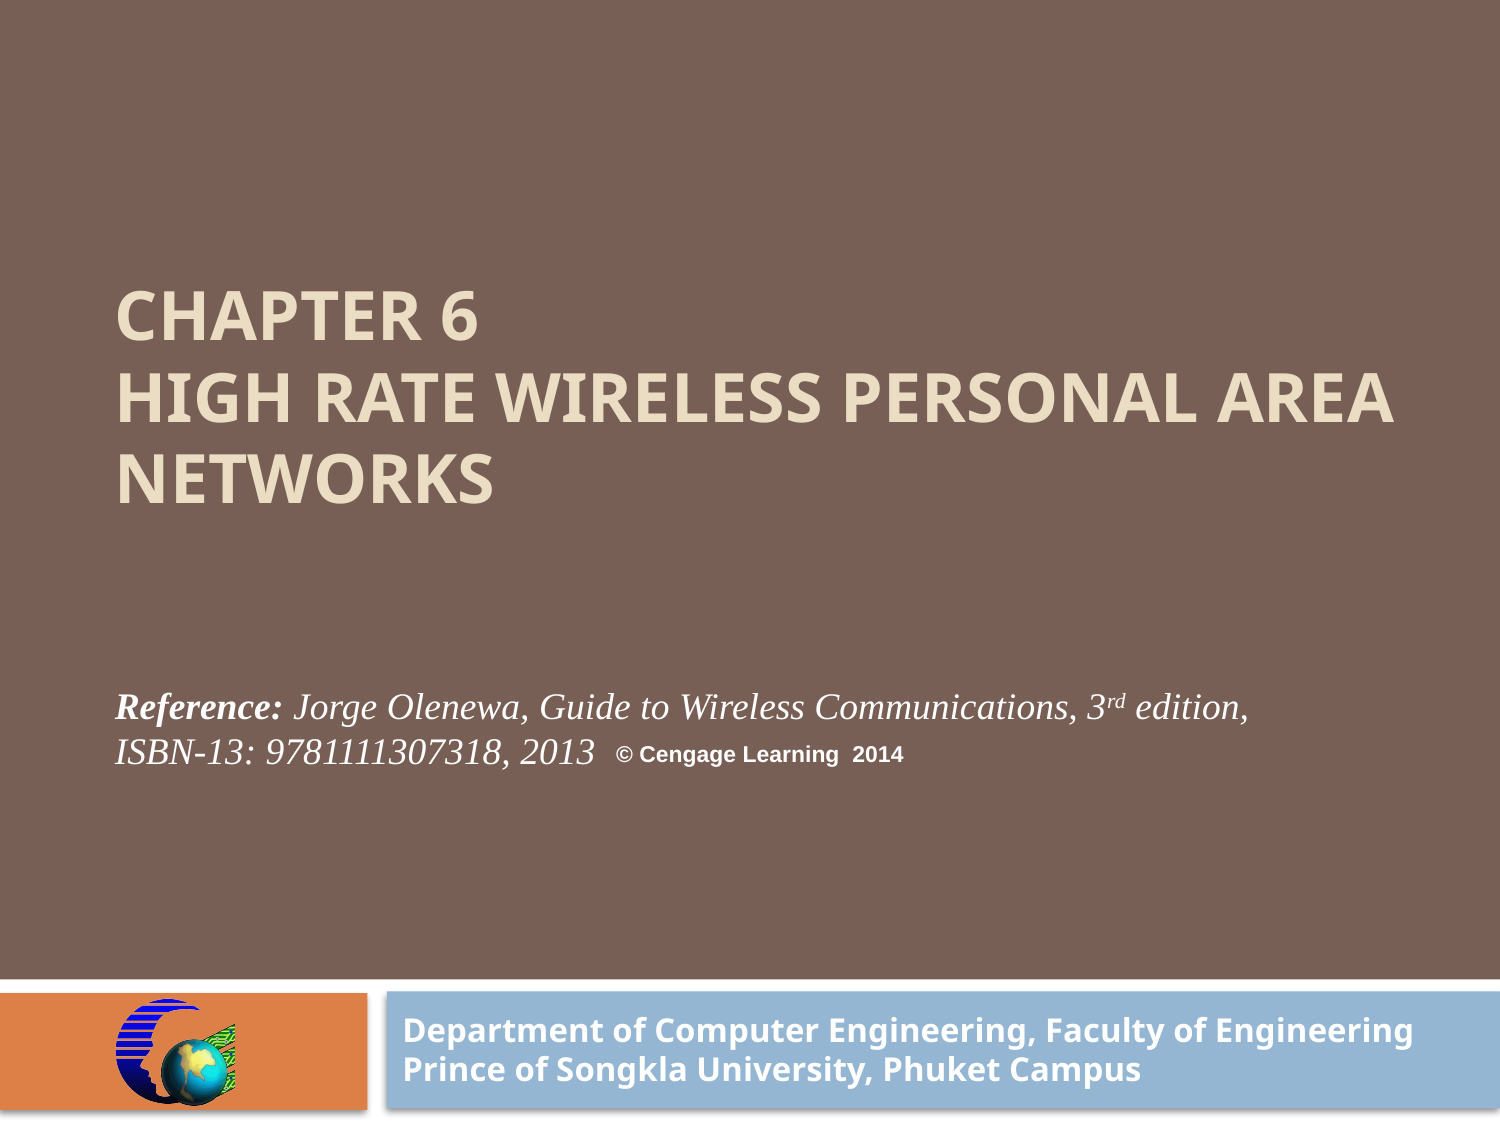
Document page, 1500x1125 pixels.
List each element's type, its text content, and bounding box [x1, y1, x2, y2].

title Chapter 6 High rate wireless personal area networks [99, 262, 1413, 525]
picture [114, 995, 235, 1108]
subtitle Department of Computer Engineering, Faculty of Engineering Prince of Songkla University, Phuket Campus [387, 992, 1488, 1105]
text_box © Cengage Learning 2014 [601, 732, 919, 775]
text_box Reference: Jorge Olenewa, Guide to Wireless Communications, 3rd edition, ISBN-13: 9781111307318, 2013 [99, 674, 1338, 780]
